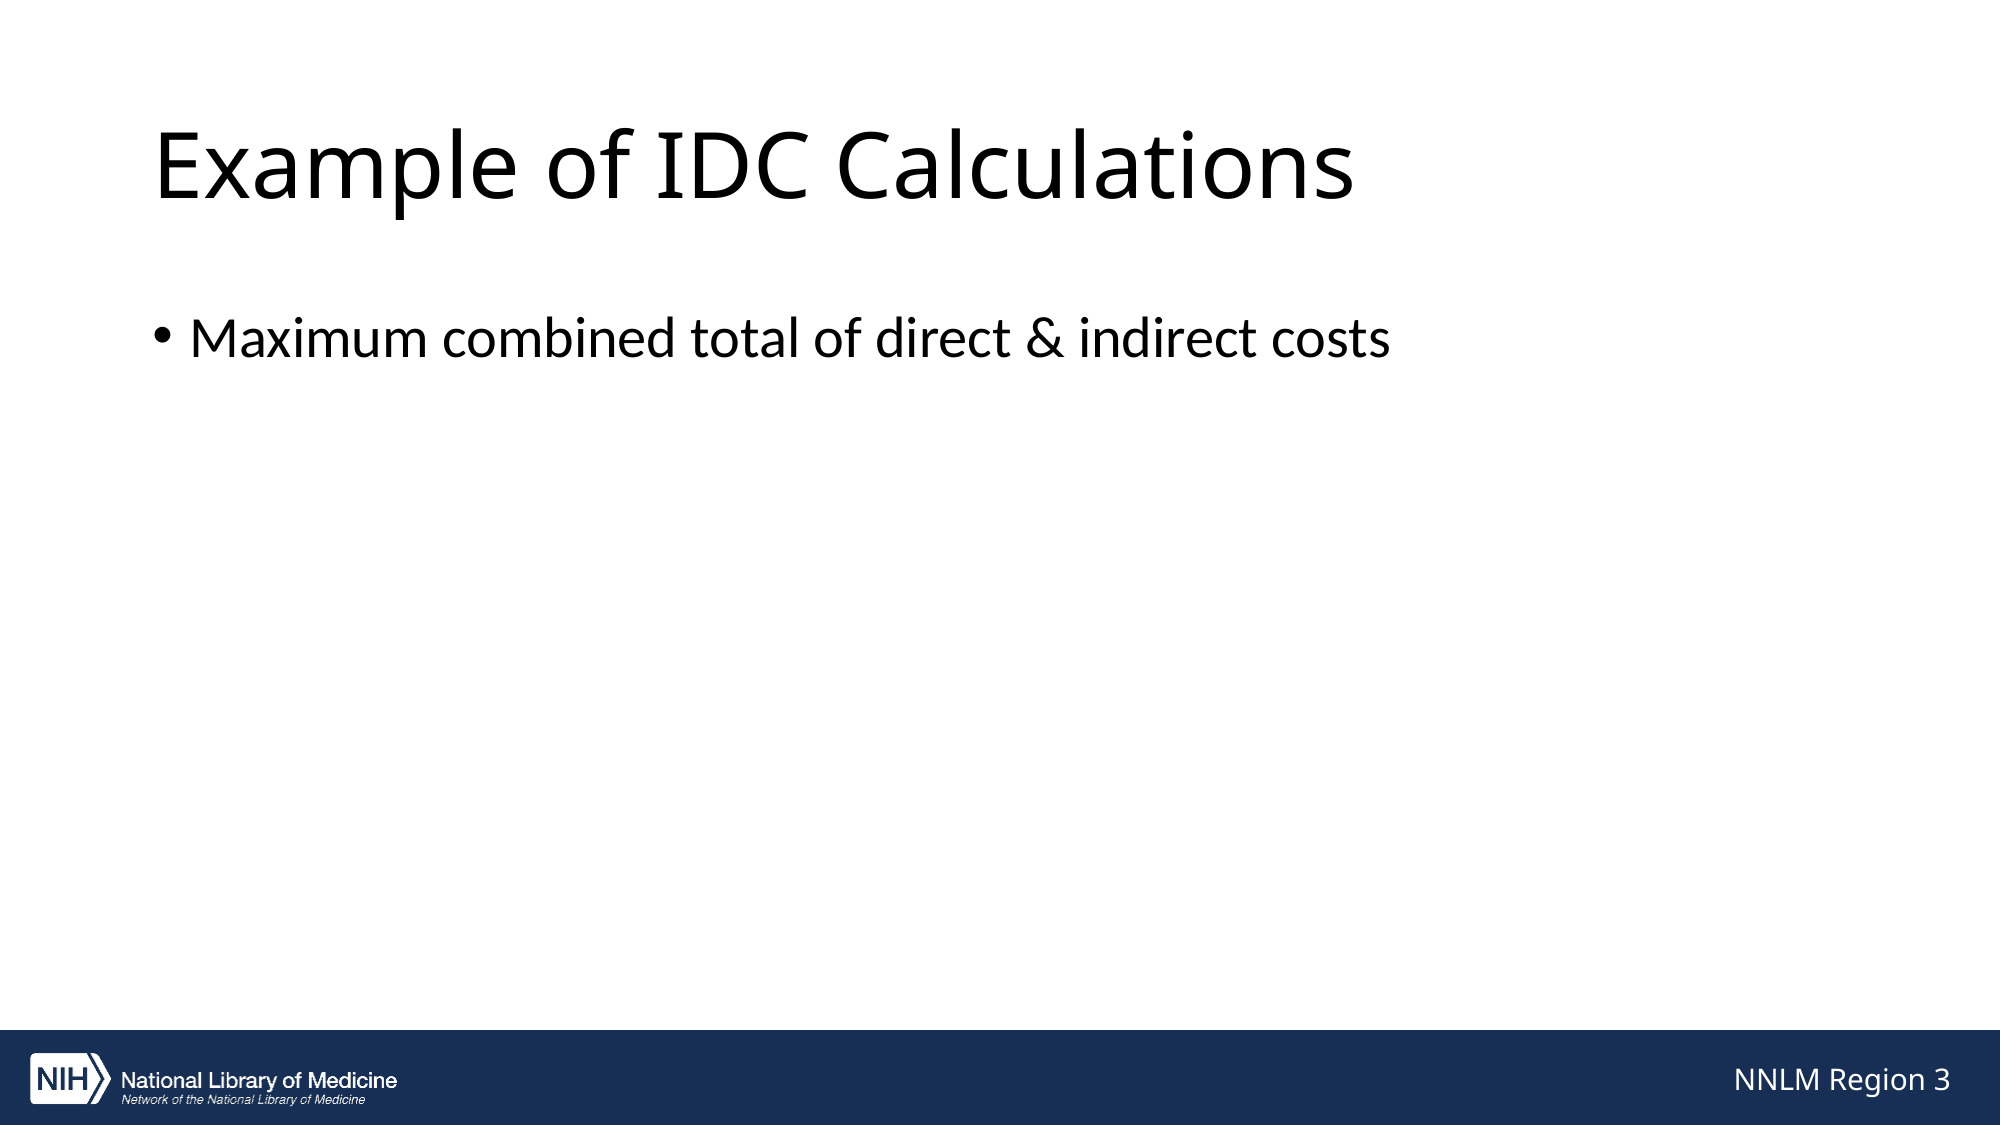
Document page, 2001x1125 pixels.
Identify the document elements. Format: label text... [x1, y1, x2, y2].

picture [30, 1053, 397, 1112]
title Example of IDC Calculations [137, 59, 1863, 278]
list Maximum combined total of direct & indirect costs [137, 299, 1863, 1014]
